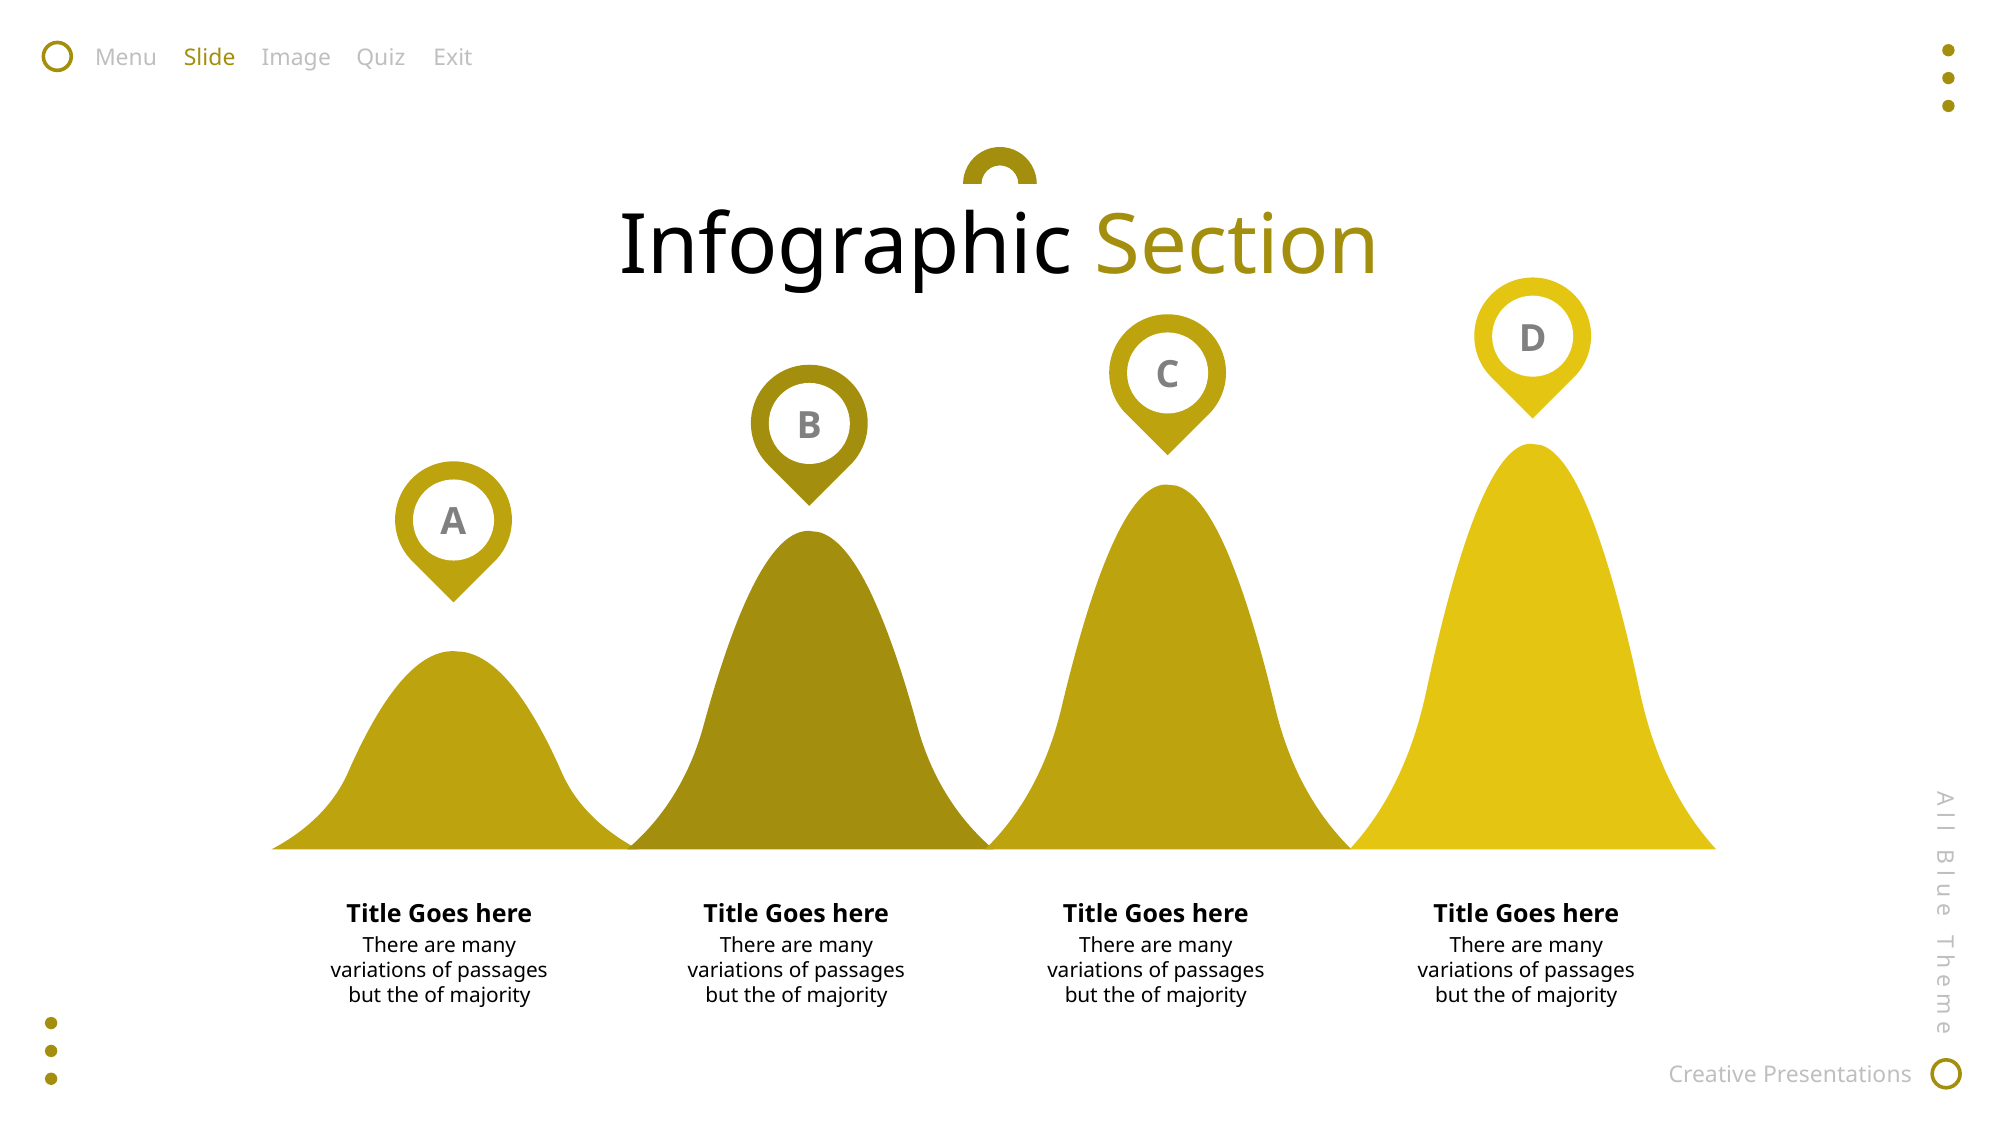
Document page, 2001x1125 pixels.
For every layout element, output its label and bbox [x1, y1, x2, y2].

text_box [47, 39, 68, 43]
text_box [1664, 781, 1968, 1096]
text_box [84, 34, 487, 78]
text_box [44, 43, 1955, 1085]
text_box [40, 46, 44, 67]
